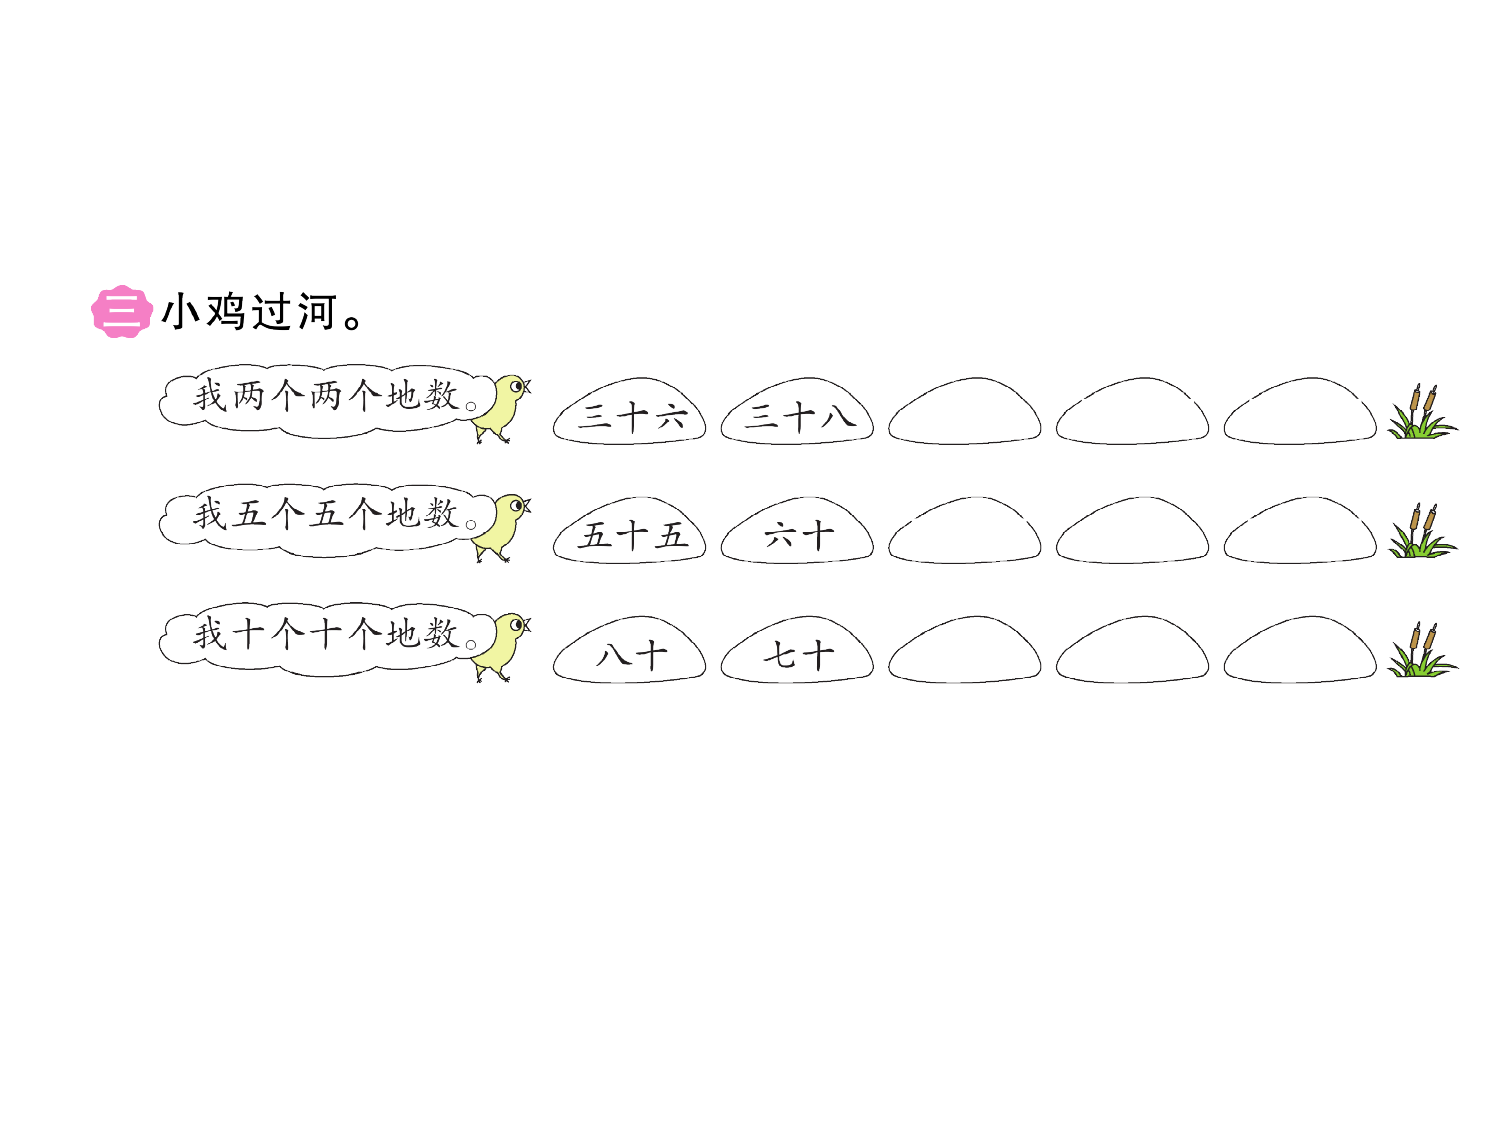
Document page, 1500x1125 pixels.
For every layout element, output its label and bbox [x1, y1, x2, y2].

picture [88, 278, 1471, 713]
